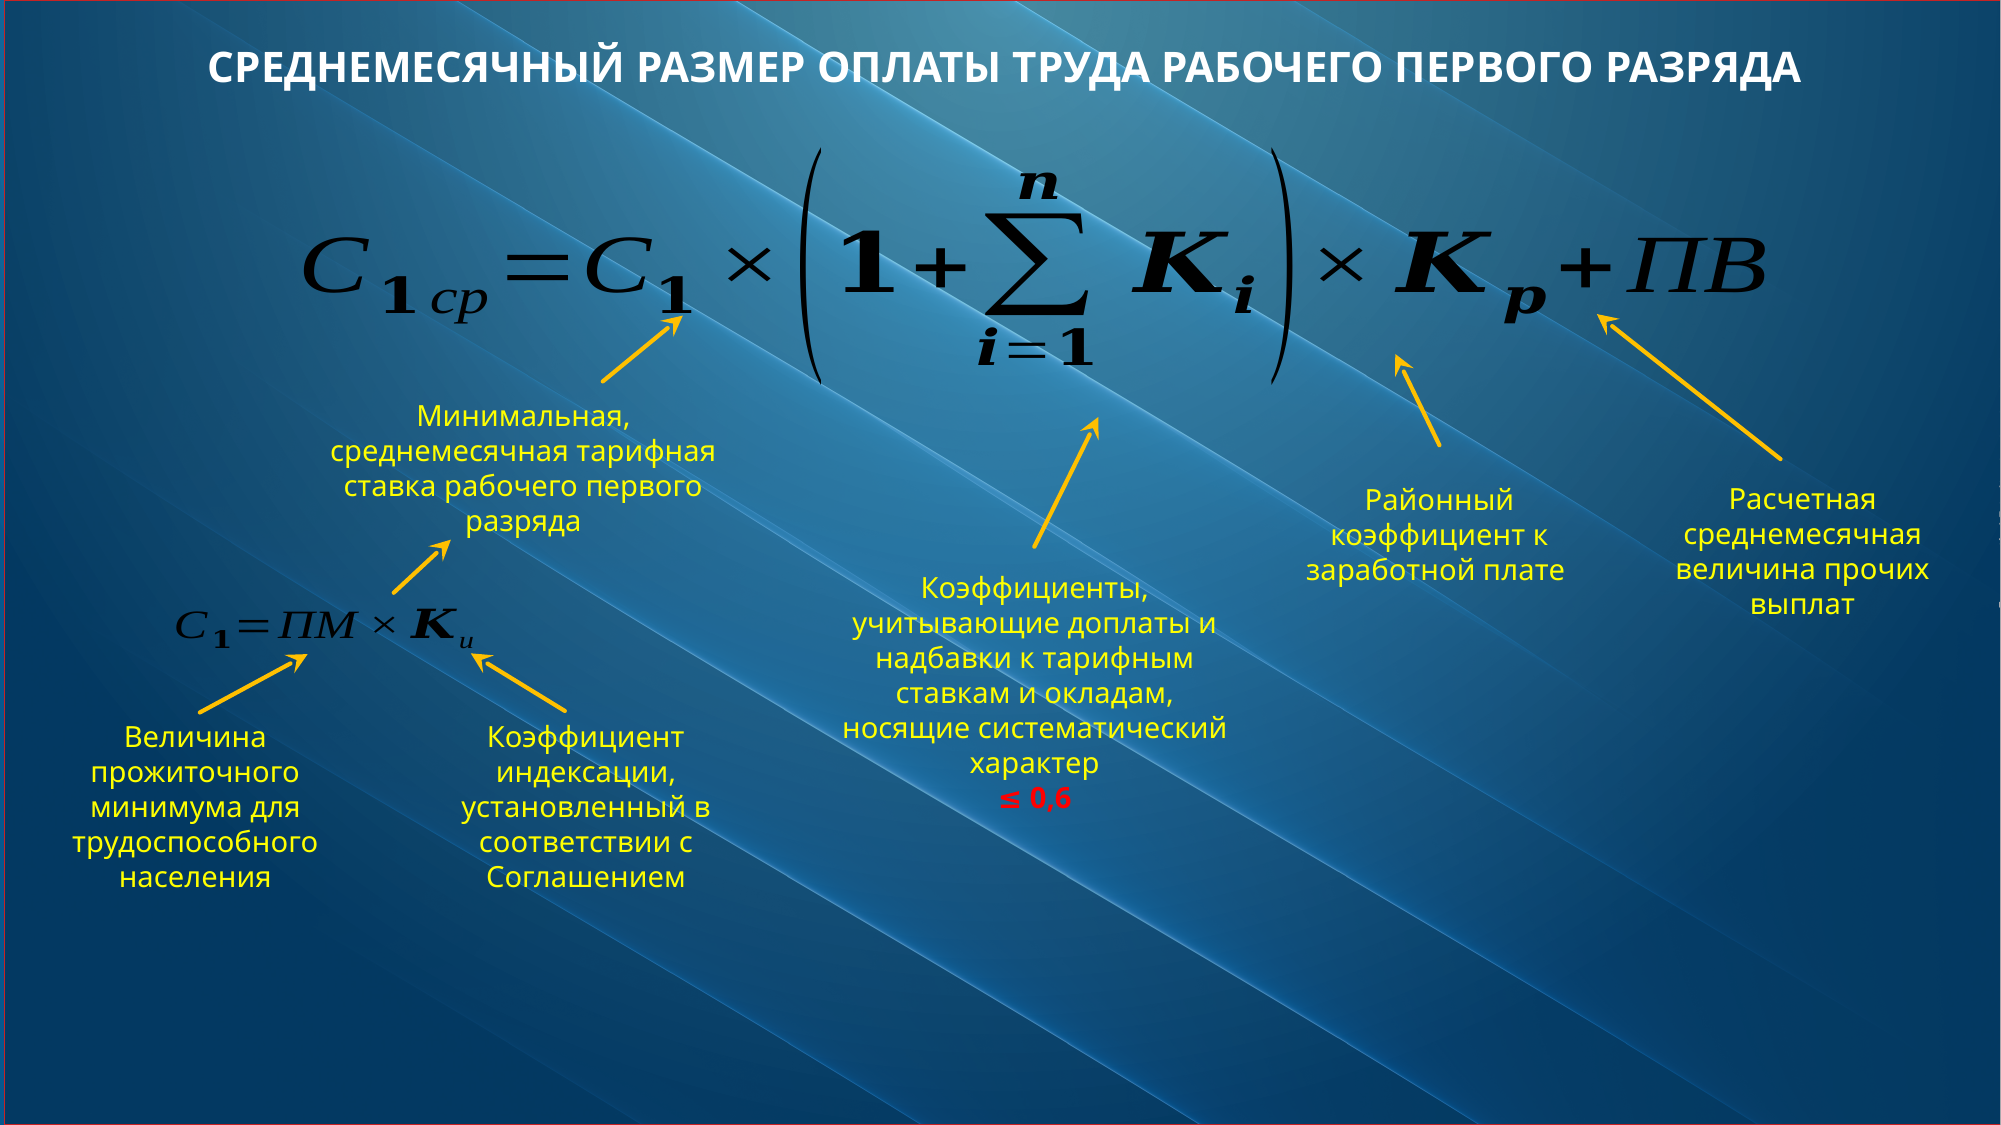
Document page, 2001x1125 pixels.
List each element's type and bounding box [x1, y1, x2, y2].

picture [4, 0, 2000, 1125]
text_box [1394, 353, 1440, 446]
text_box [470, 653, 566, 712]
text_box [0, 0, 4, 1125]
text_box [1596, 313, 1781, 460]
text_box [393, 539, 452, 594]
text_box [1034, 416, 1099, 547]
text_box [199, 653, 308, 713]
text_box [602, 315, 683, 382]
